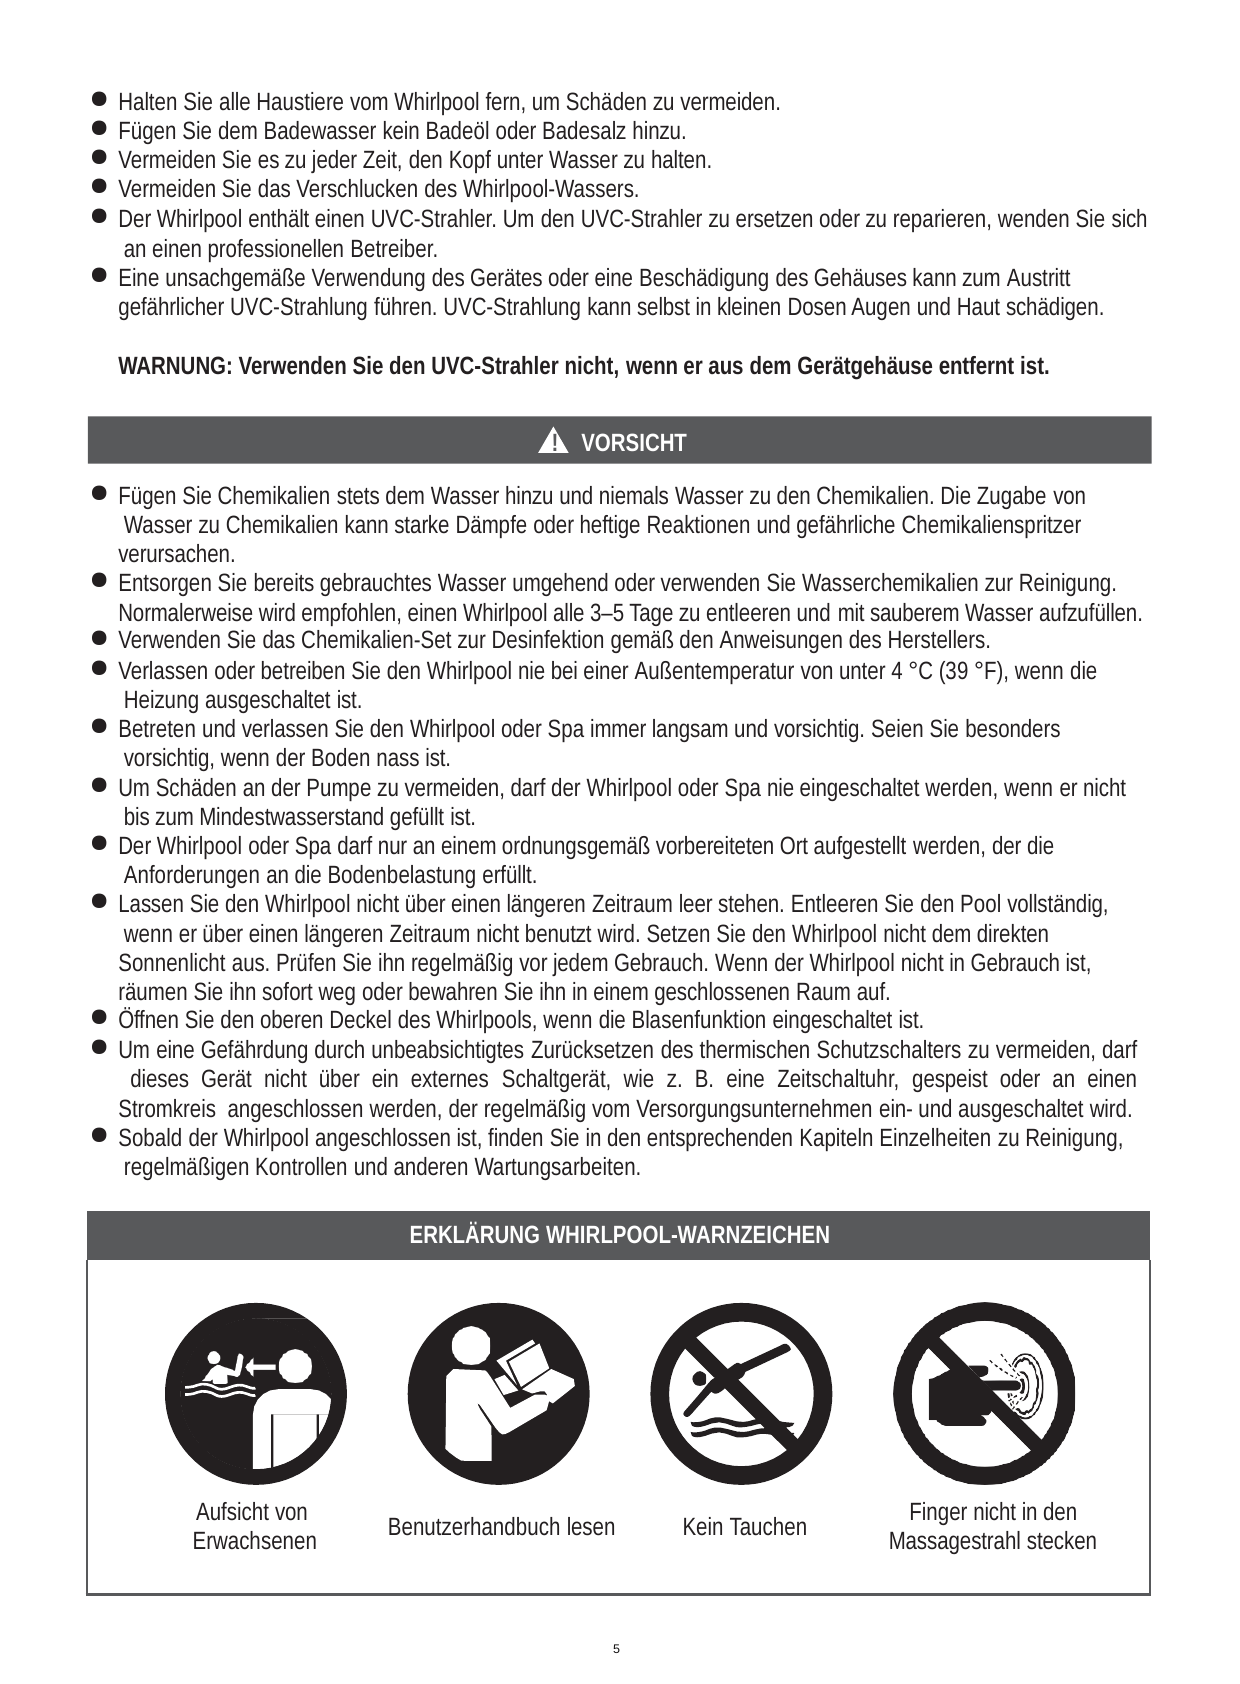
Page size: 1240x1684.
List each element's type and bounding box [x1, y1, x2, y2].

table_header [87, 1211, 1150, 1260]
text_box [83, 476, 1152, 1181]
text_box [407, 1302, 590, 1486]
text_box [605, 1638, 634, 1656]
text_box [164, 1302, 348, 1486]
text_box [87, 83, 1152, 380]
table_cell [88, 1260, 1149, 1593]
text_box [87, 416, 1152, 464]
text_box [650, 1302, 833, 1486]
